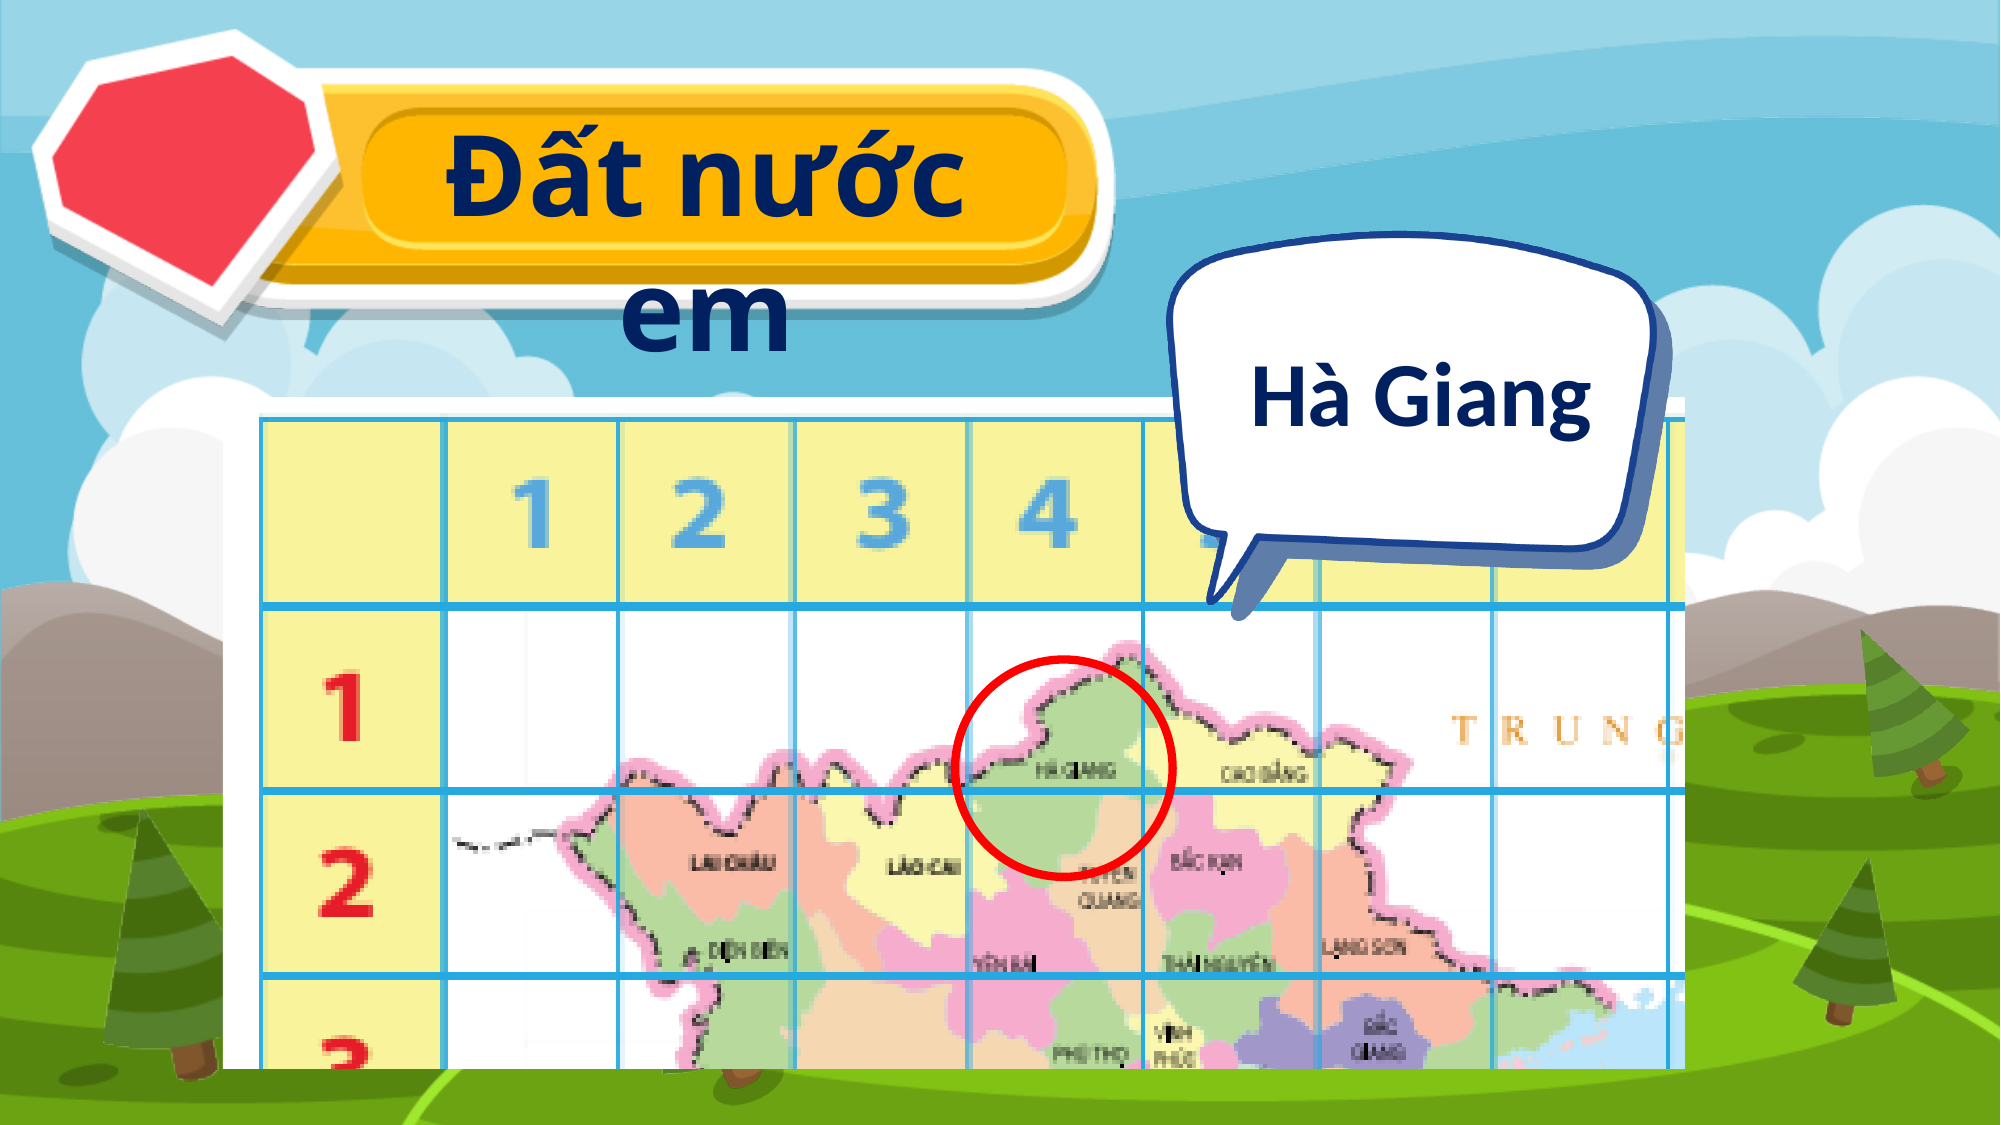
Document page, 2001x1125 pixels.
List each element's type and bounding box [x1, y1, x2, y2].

picture [0, 0, 2000, 1125]
text_box [31, 29, 1115, 343]
